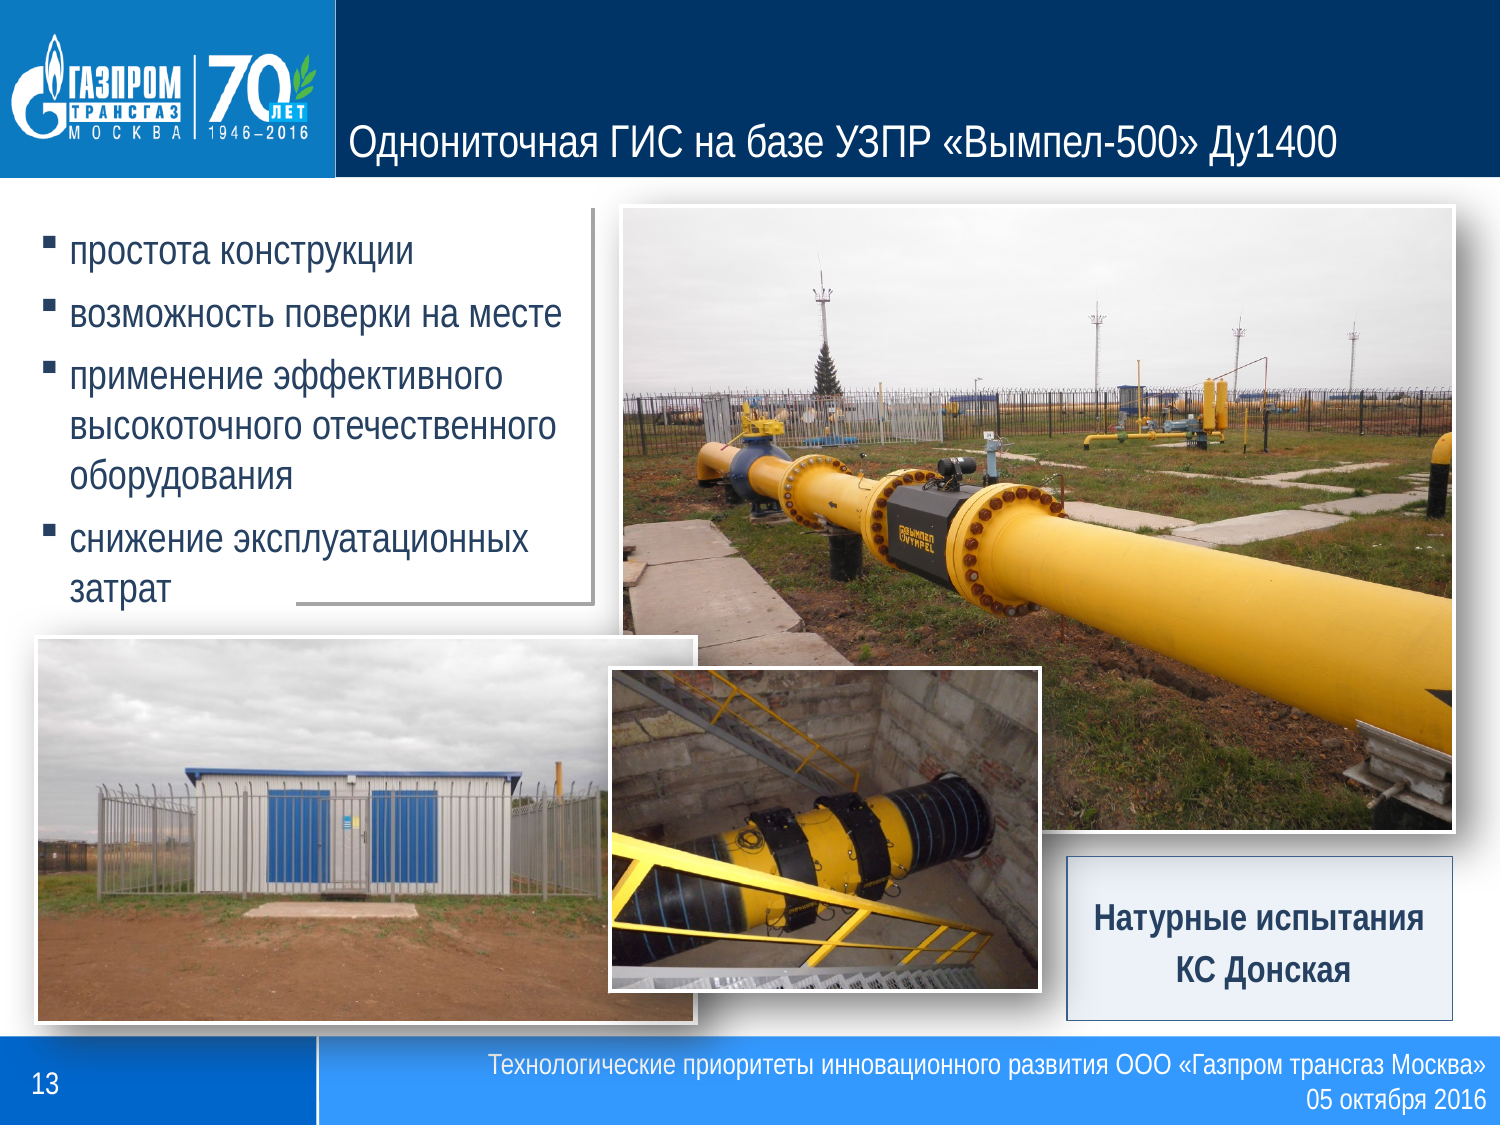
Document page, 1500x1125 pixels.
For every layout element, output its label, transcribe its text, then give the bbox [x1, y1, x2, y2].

title Однониточная ГИС на базе УЗПР «Вымпел-500» Ду1400 [335, 0, 1500, 173]
text_box простота конструкции возможность поверки на месте применение эффективного высокоточного отечественного оборудования снижение эксплуатационных затрат [38, 208, 593, 625]
picture [0, 0, 335, 178]
picture [37, 207, 1453, 1021]
text_box Натурные испытания КС Донская [1065, 854, 1454, 1023]
